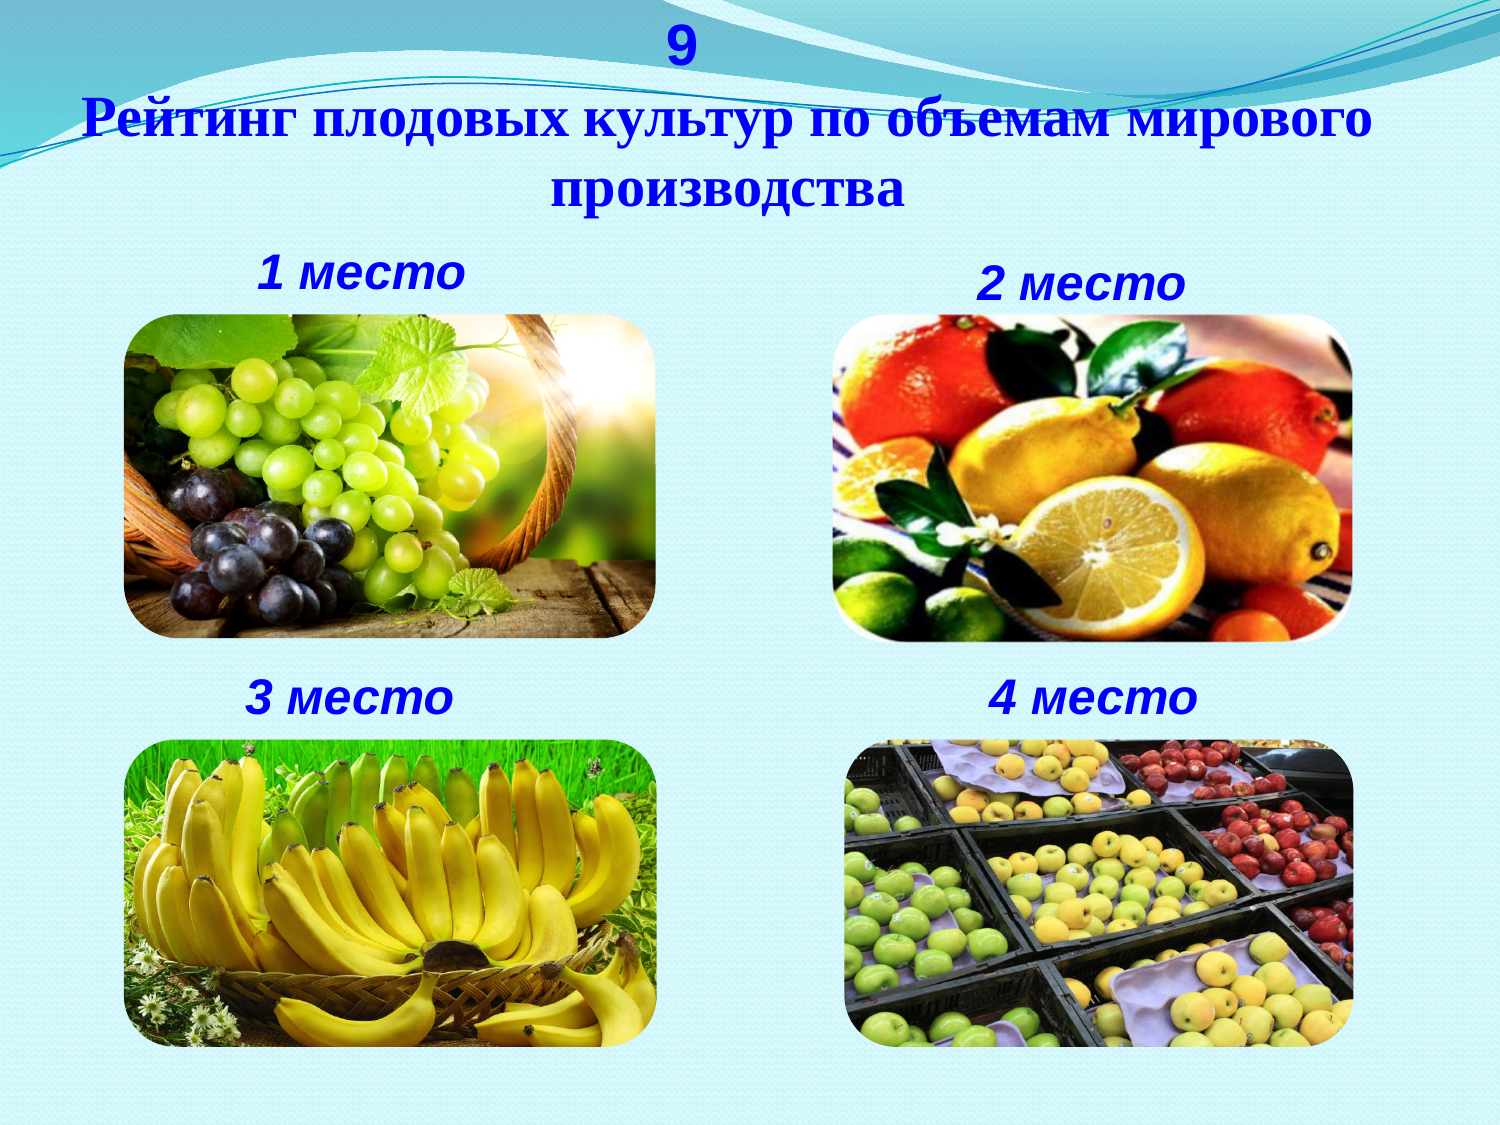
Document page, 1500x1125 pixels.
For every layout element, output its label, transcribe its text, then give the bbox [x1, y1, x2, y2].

text_box 4 место [974, 656, 1235, 732]
text_box 3 место [230, 656, 514, 732]
text_box 9 [631, 0, 733, 85]
title Рейтинг плодовых культур по объемам мирового производства [52, 30, 1404, 219]
list 1 место [241, 243, 503, 313]
picture [123, 314, 656, 639]
picture [123, 739, 657, 1048]
picture [832, 314, 1353, 643]
picture [844, 739, 1354, 1048]
text_box 2 место [962, 243, 1223, 313]
